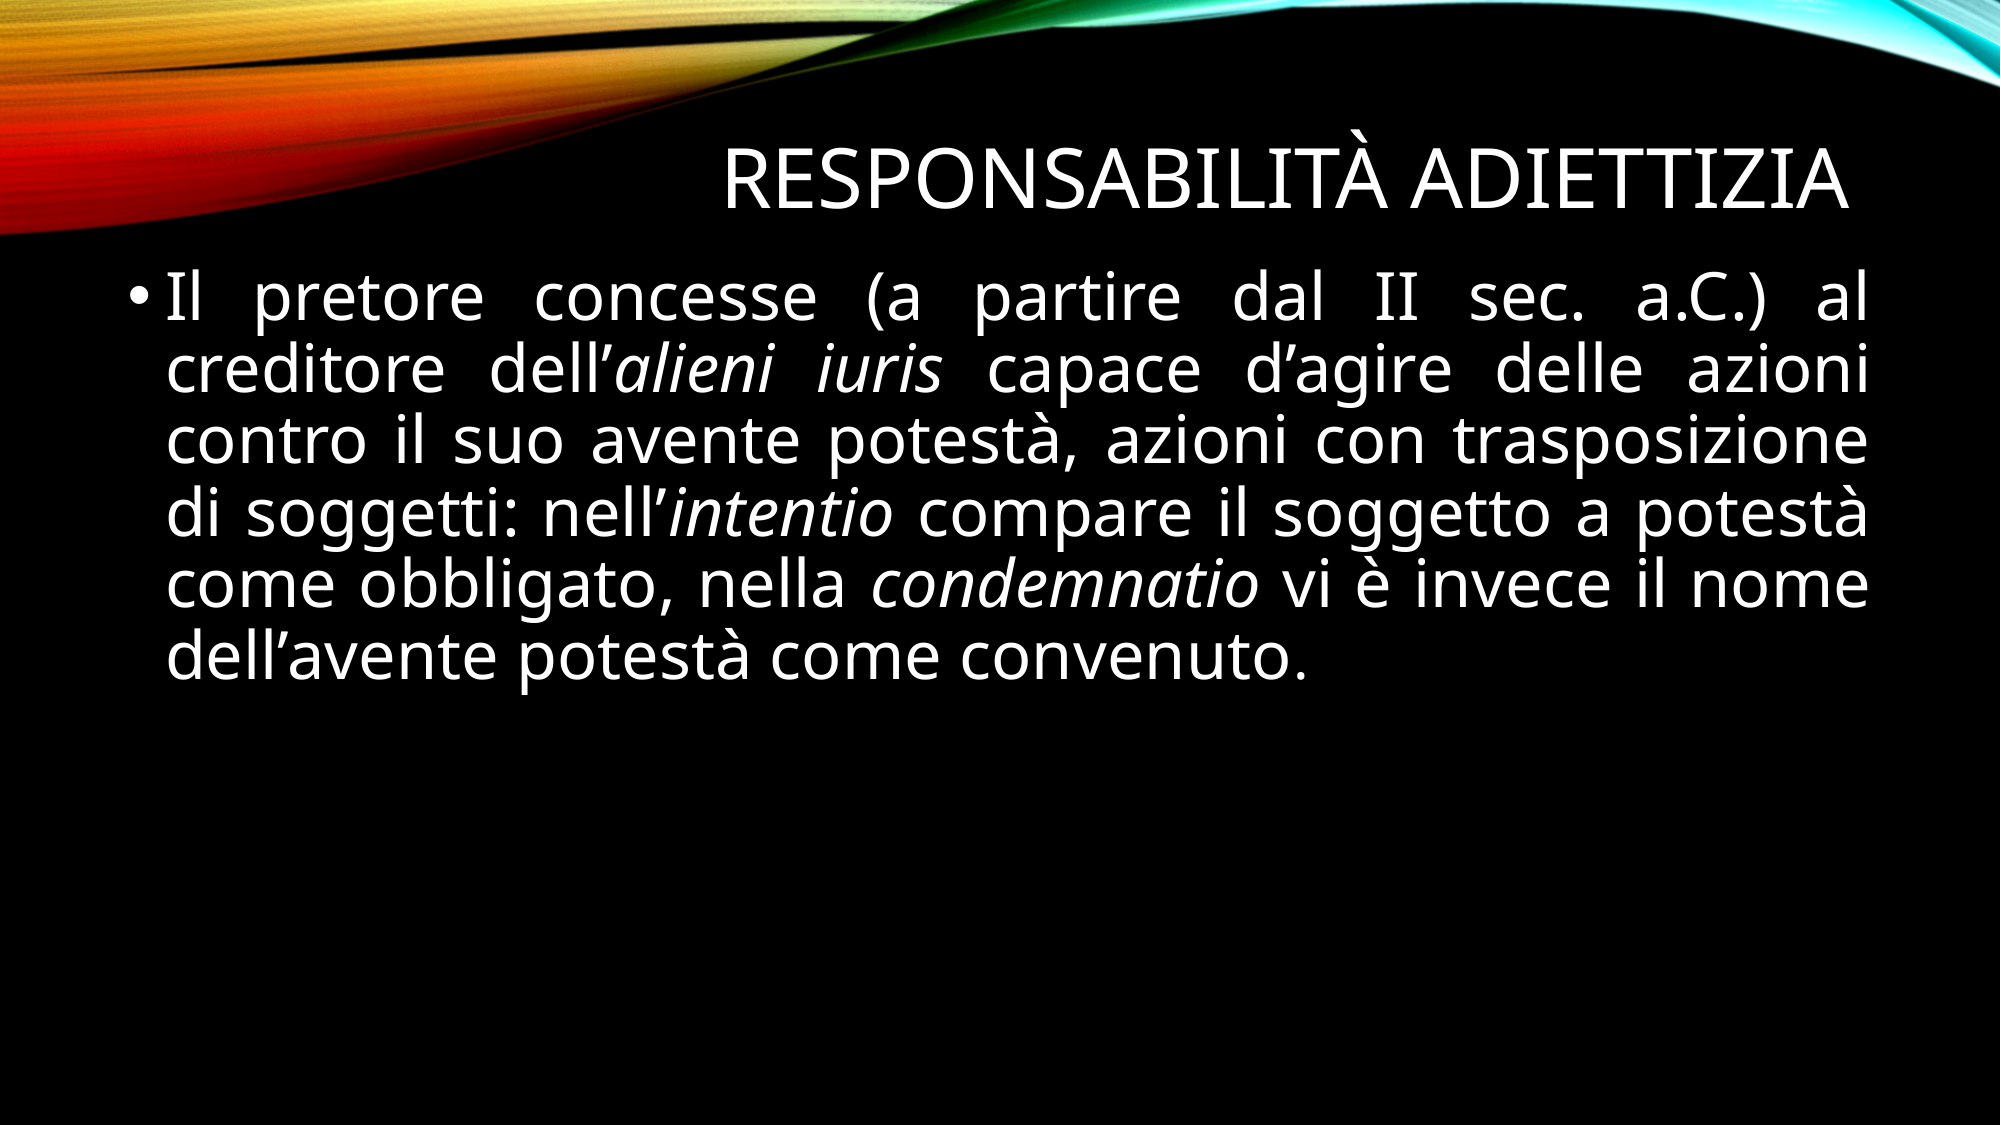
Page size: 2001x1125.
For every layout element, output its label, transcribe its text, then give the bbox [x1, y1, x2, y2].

title RESPONSABILITÀ ADIETTIZIA [474, 125, 1888, 255]
list Il pretore concesse (a partire dal II sec. a.C.) al creditore dell’alieni iuris capace d’agire delle azioni contro il suo avente potestà, azioni con trasposizione di soggetti: nell’intentio compare il soggetto a potestà come obbligato, nella condemnatio vi è invece il nome dell’avente potestà come convenuto. [112, 255, 1888, 1021]
picture [0, 0, 2000, 237]
